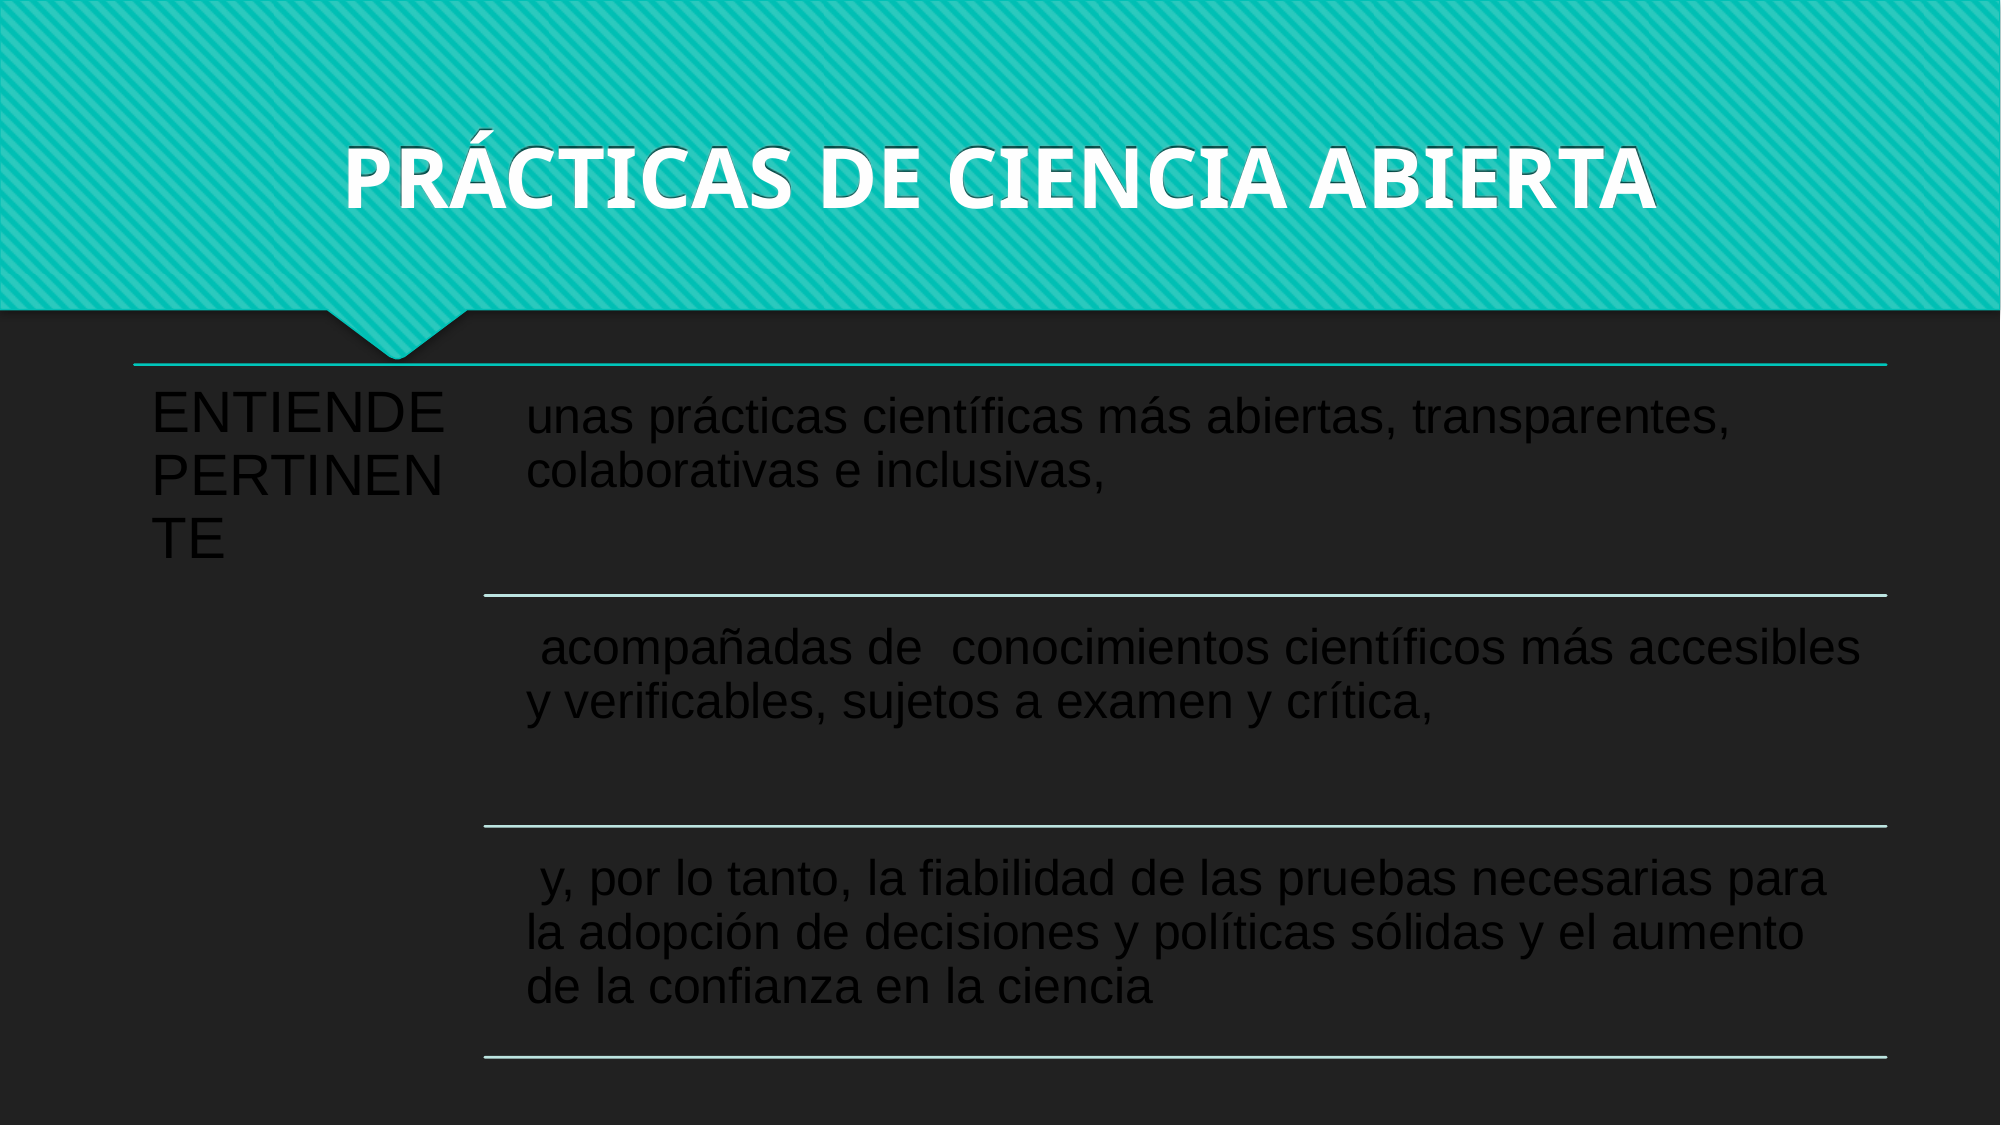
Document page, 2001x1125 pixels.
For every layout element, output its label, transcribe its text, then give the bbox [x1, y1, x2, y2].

picture [1, 1, 1999, 357]
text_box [134, 364, 1887, 1069]
text_box PRÁCTICAS DE CIENCIA ABIERTA [132, 73, 1867, 233]
